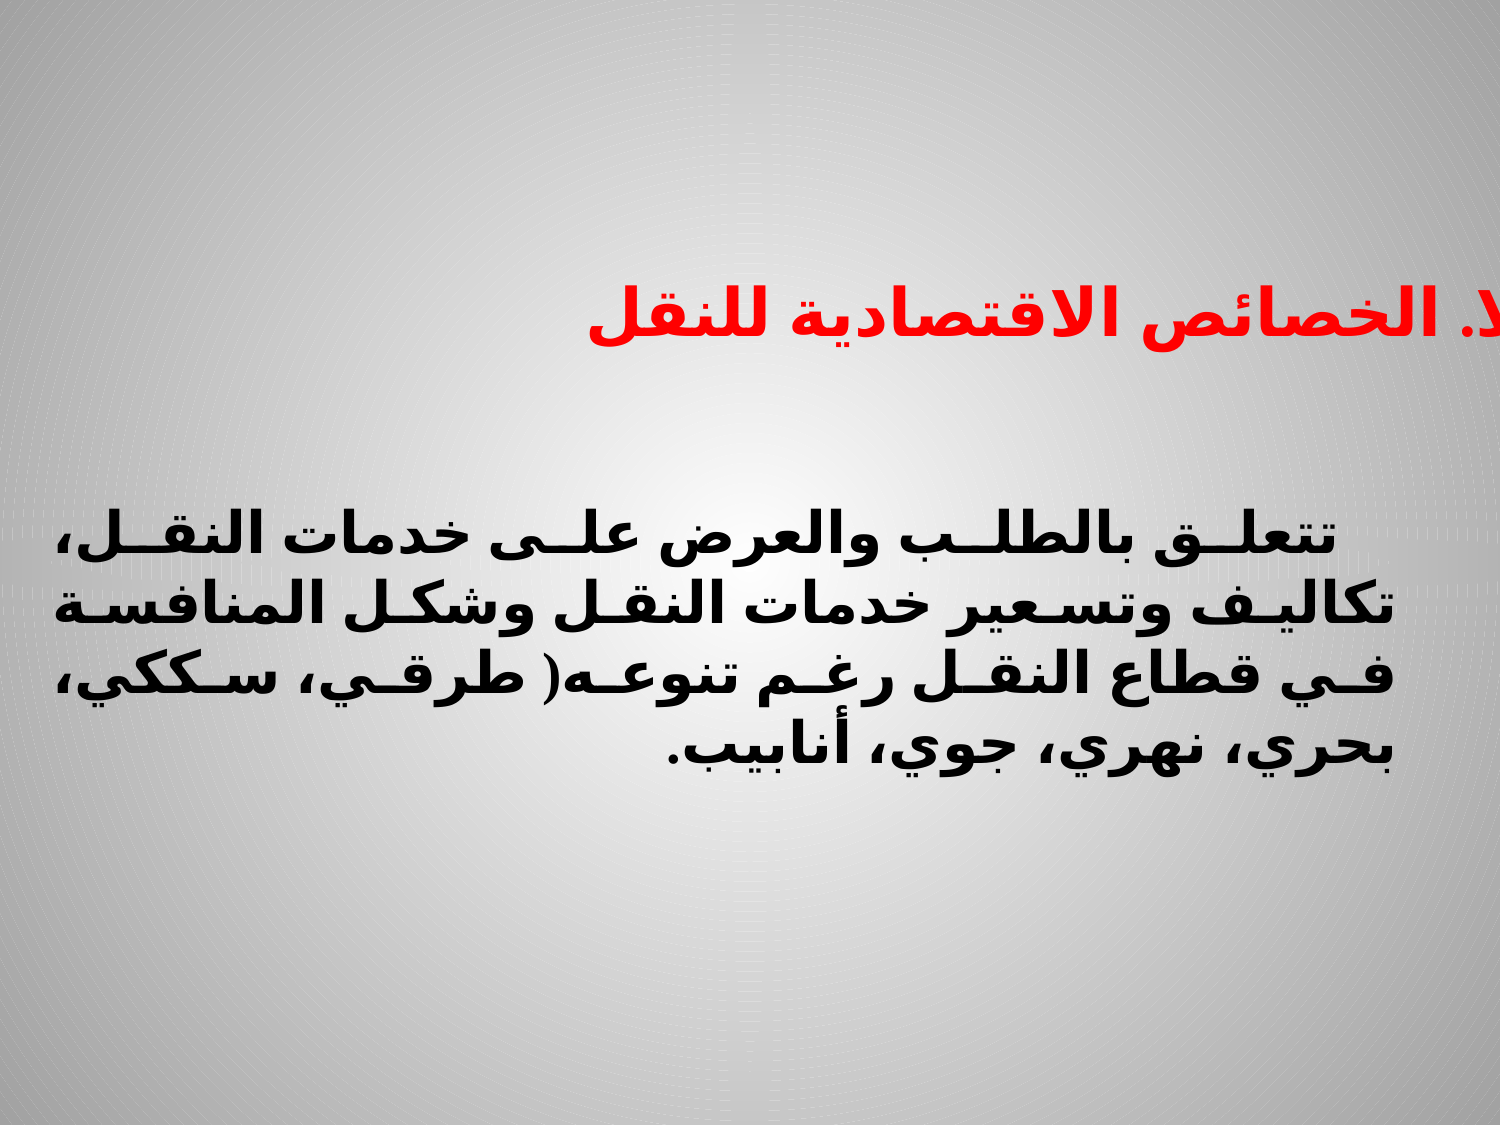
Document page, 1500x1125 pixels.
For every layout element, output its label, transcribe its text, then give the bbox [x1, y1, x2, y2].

text_box أولا. الخصائص الاقتصادية للنقل [570, 262, 1500, 358]
text_box تتعلق بالطلب والعرض على خدمات النقل، تكاليف وتسعير خدمات النقل وشكل المنافسة في قطاع النقل رغم تنوعه( طرقي، سككي، بحري، نهري، جوي، أنابيب. [37, 487, 1413, 783]
